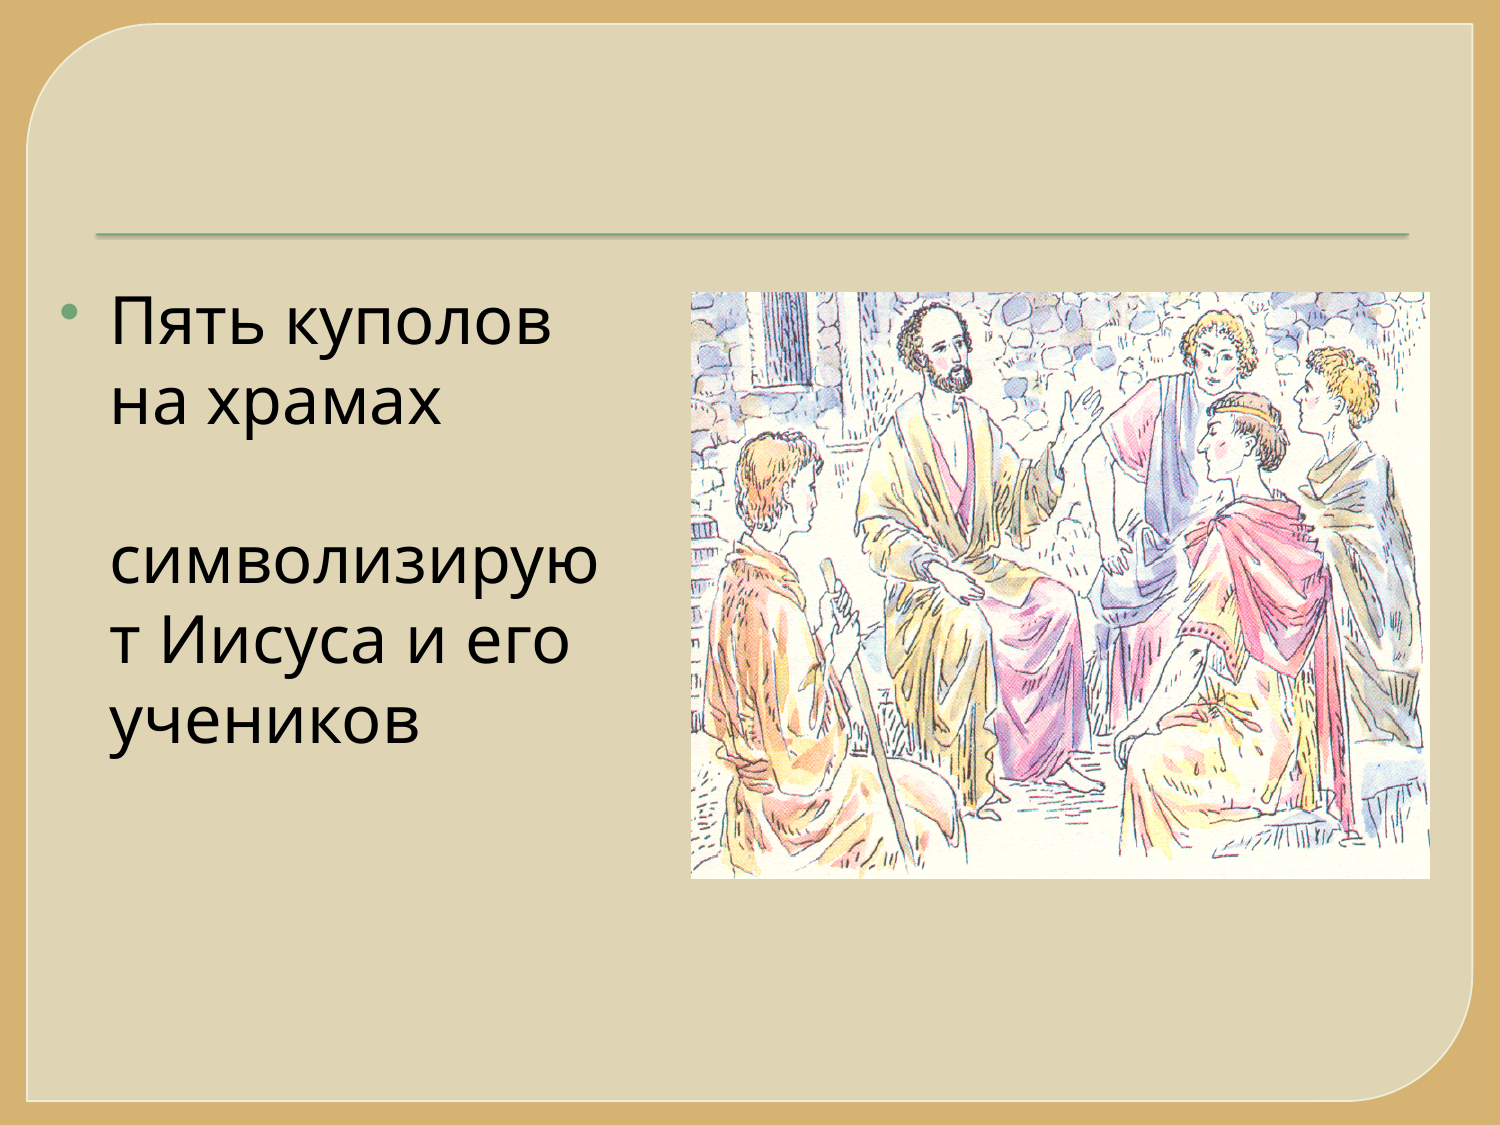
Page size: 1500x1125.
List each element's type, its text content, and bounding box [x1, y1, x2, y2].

list Пять куполов на храмах символизируют Иисуса и его учеников [46, 270, 645, 1013]
picture [691, 292, 1430, 880]
